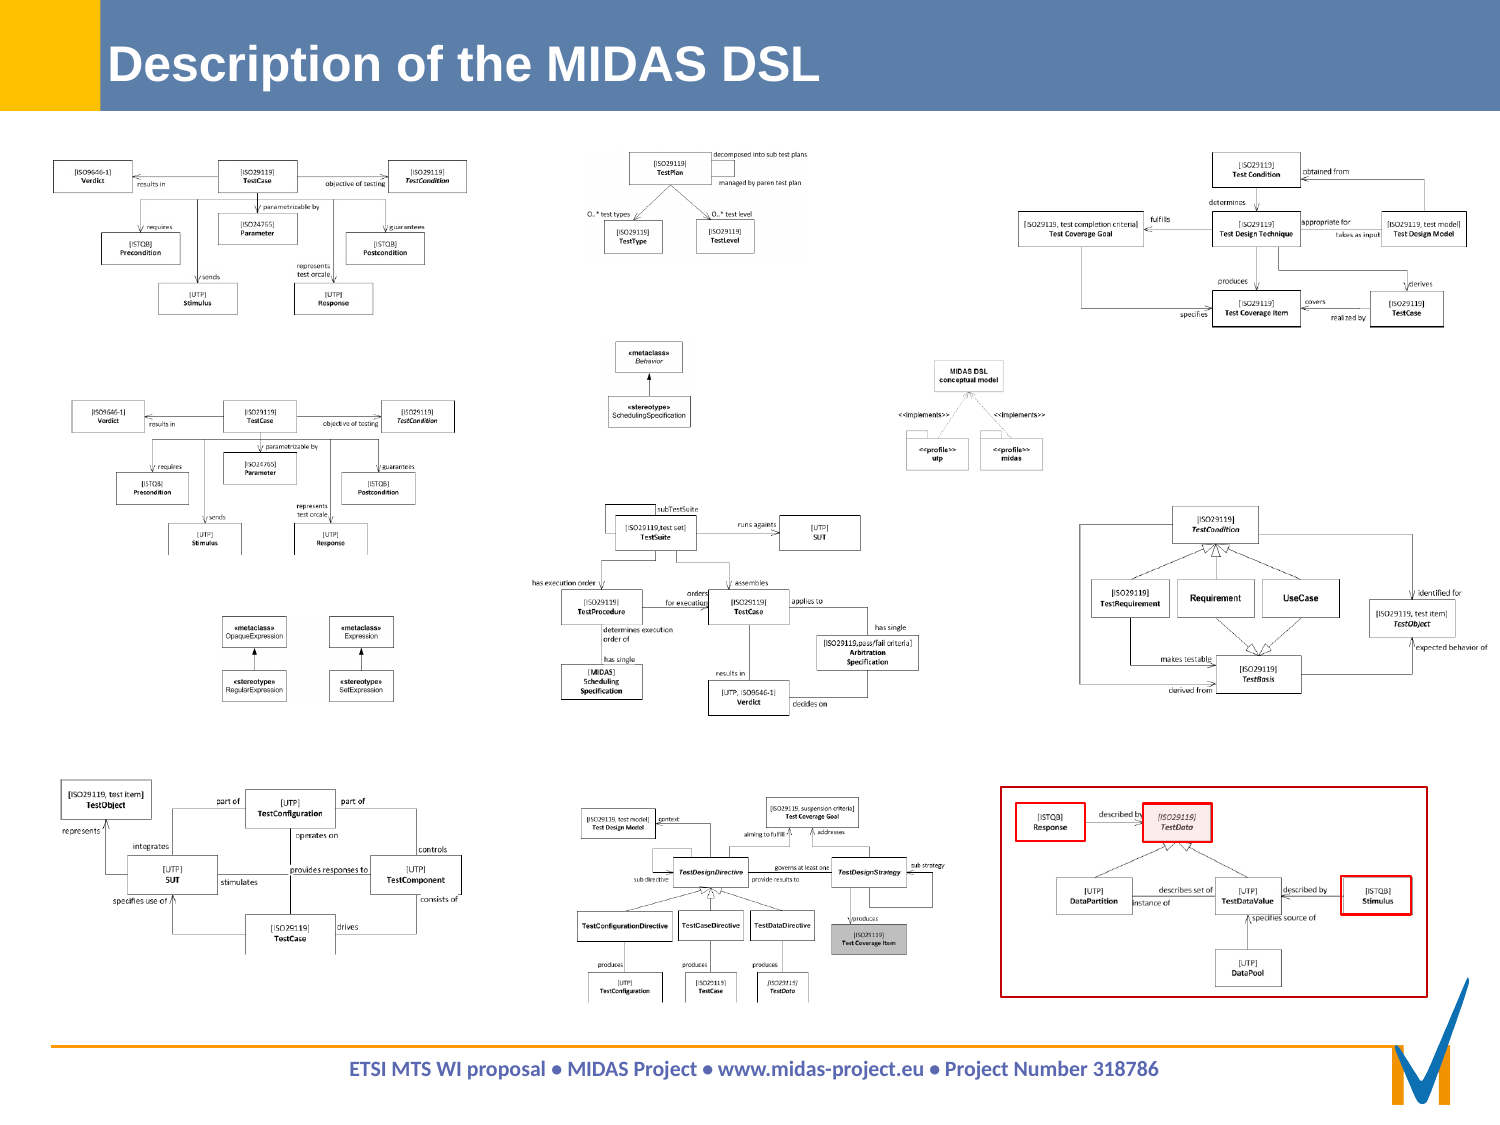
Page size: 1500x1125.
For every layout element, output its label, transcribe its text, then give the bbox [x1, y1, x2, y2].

picture [528, 499, 925, 720]
picture [52, 160, 467, 315]
picture [218, 614, 399, 704]
picture [1392, 977, 1469, 1105]
picture [895, 356, 1051, 474]
picture [1011, 148, 1470, 330]
picture [603, 338, 696, 430]
picture [52, 774, 467, 958]
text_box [1000, 786, 1428, 998]
picture [572, 791, 947, 1008]
picture [584, 148, 810, 258]
picture [68, 397, 459, 561]
title Description of the MIDAS DSL [92, 23, 1500, 100]
picture [1073, 500, 1491, 696]
